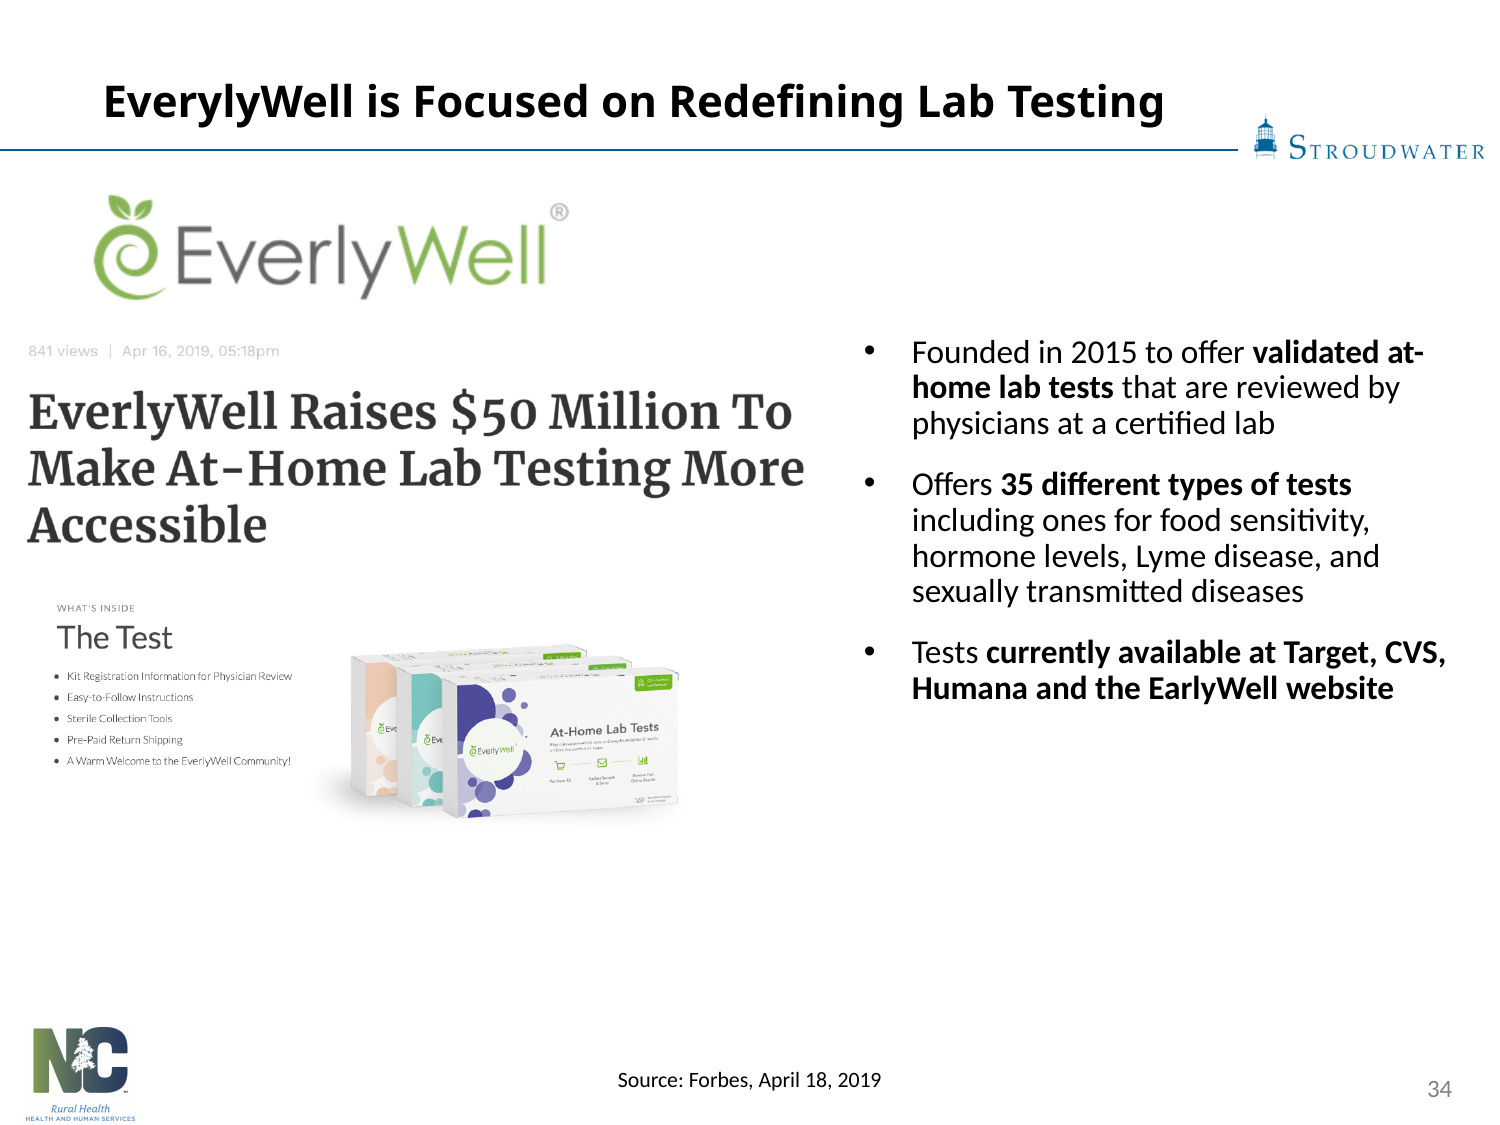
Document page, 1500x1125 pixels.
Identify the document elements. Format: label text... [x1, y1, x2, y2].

picture [1250, 138, 1488, 163]
picture [48, 589, 700, 834]
title EverylyWell is Focused on Redefining Lab Testing [87, 62, 1500, 138]
picture [24, 181, 836, 558]
text_box Source: Forbes, April 18, 2019 [103, 1058, 1397, 1100]
picture [26, 1027, 135, 1121]
text_box Founded in 2015 to offer validated at-home lab tests that are reviewed by physicians at a certified lab Offers 35 different types of tests including ones for food sensitivity, hormone levels, Lyme disease, and sexually transmitted diseases Tests currently available at Target, CVS, Humana and the EarlyWell website [784, 262, 1470, 1018]
